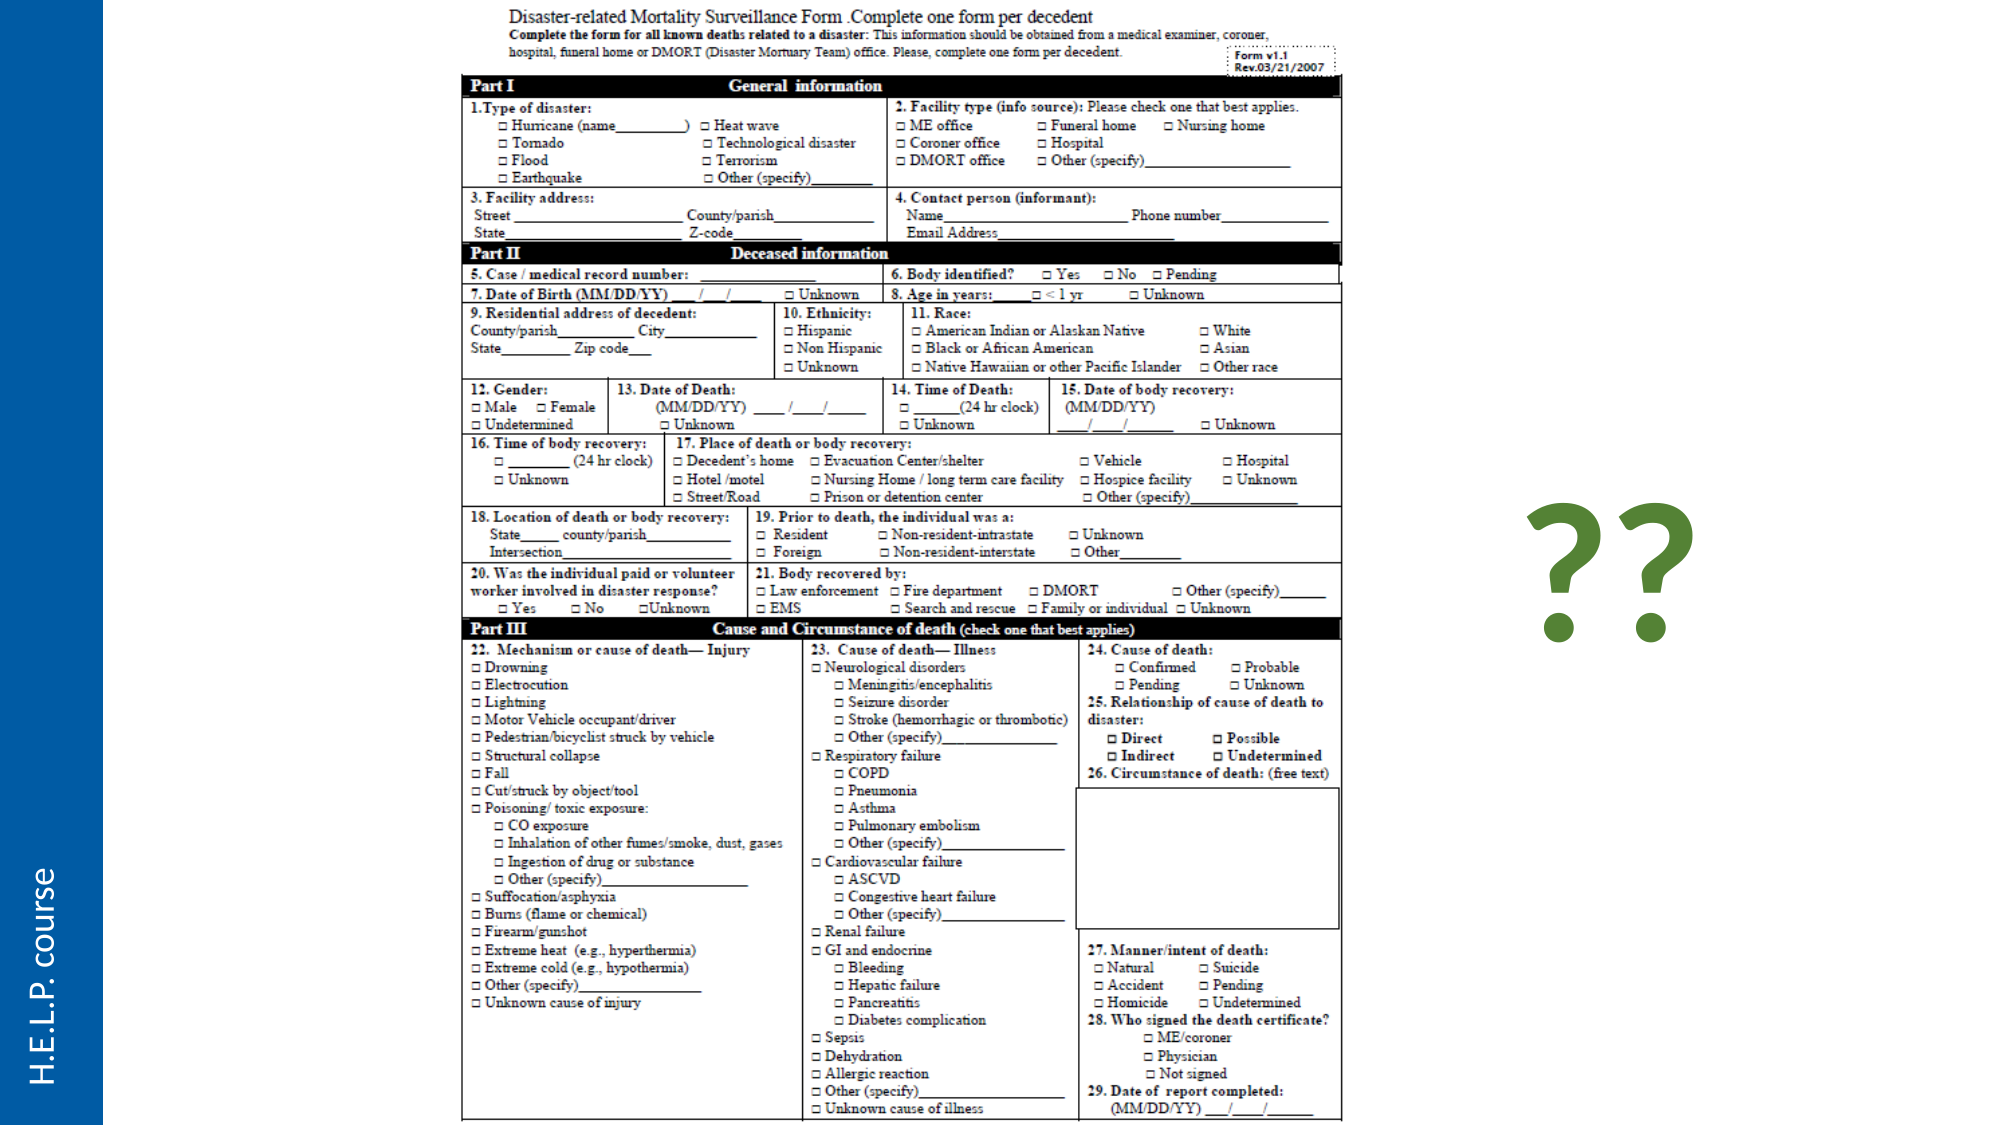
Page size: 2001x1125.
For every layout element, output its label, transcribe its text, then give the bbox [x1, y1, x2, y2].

text_box ?? [1502, 433, 1718, 689]
picture [432, 0, 1372, 1125]
text_box H.E.L.P. course [9, 865, 85, 1102]
text_box [0, 0, 104, 1125]
